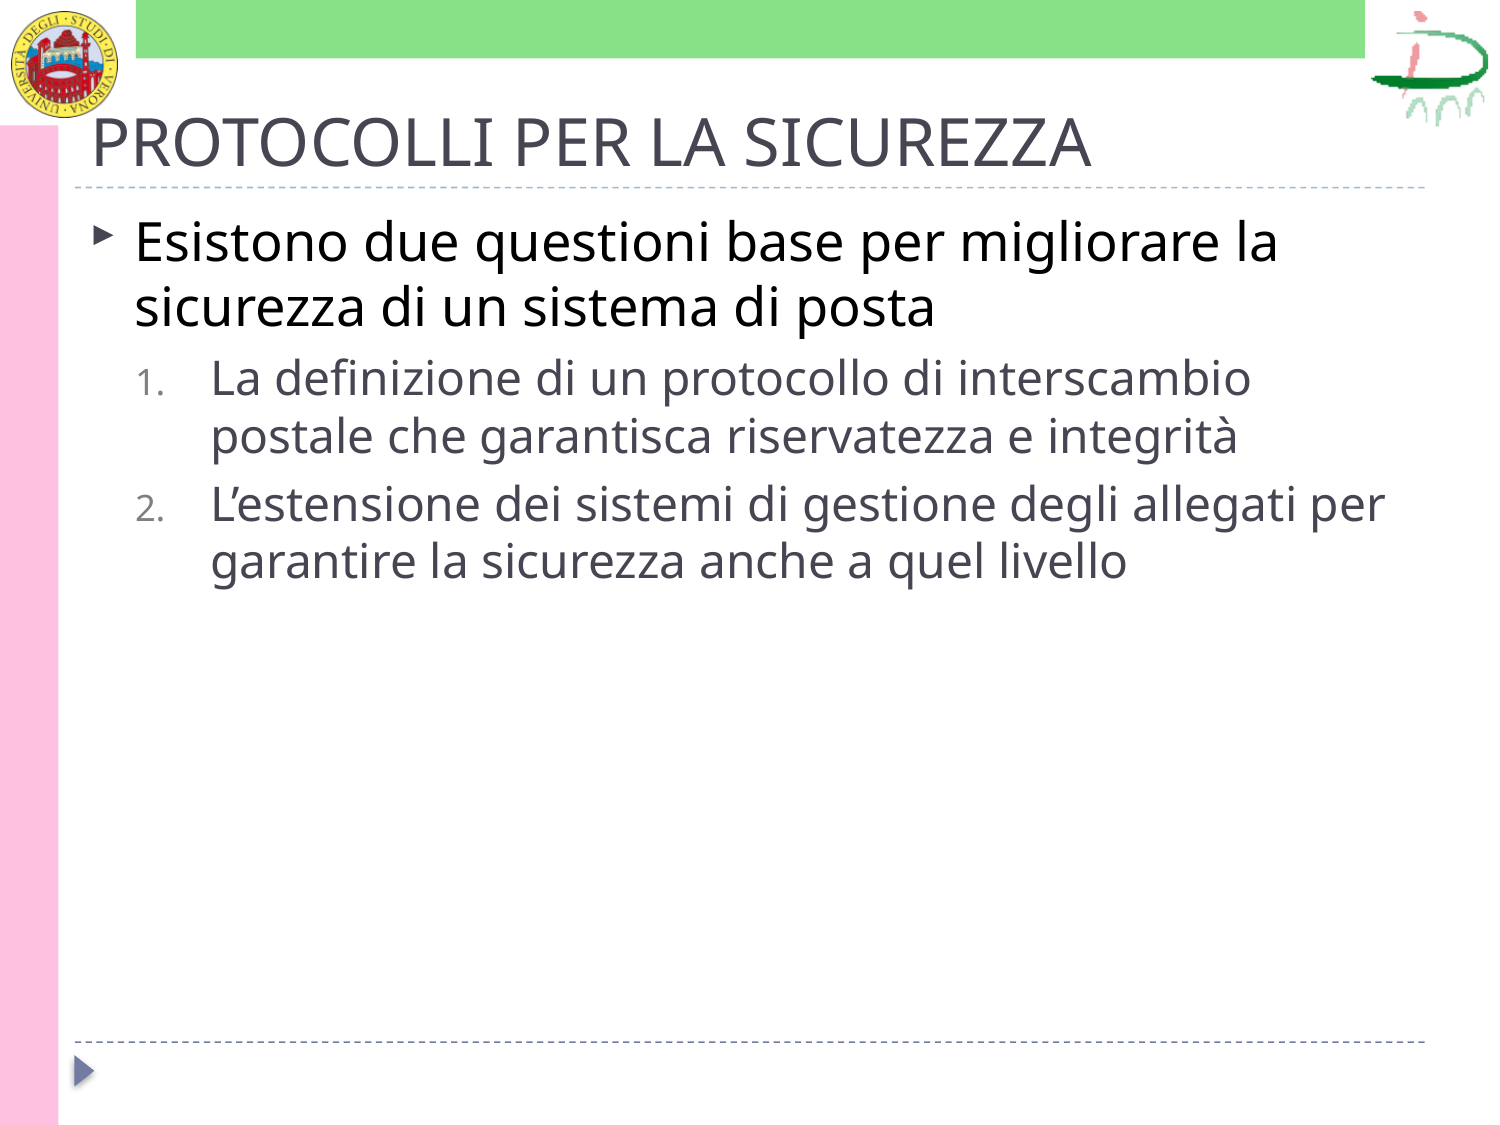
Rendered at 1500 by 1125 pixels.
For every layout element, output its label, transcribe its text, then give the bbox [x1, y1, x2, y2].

picture [1371, 11, 1489, 129]
picture [11, 11, 118, 118]
list Esistono due questioni base per migliorare la sicurezza di un sistema di posta La definizione di un protocollo di interscambio postale che garantisca riservatezza e integrità L’estensione dei sistemi di gestione degli allegati per garantire la sicurezza anche a quel livello [74, 199, 1426, 1011]
title PROTOCOLLI PER LA SICUREZZA [74, 81, 1426, 188]
